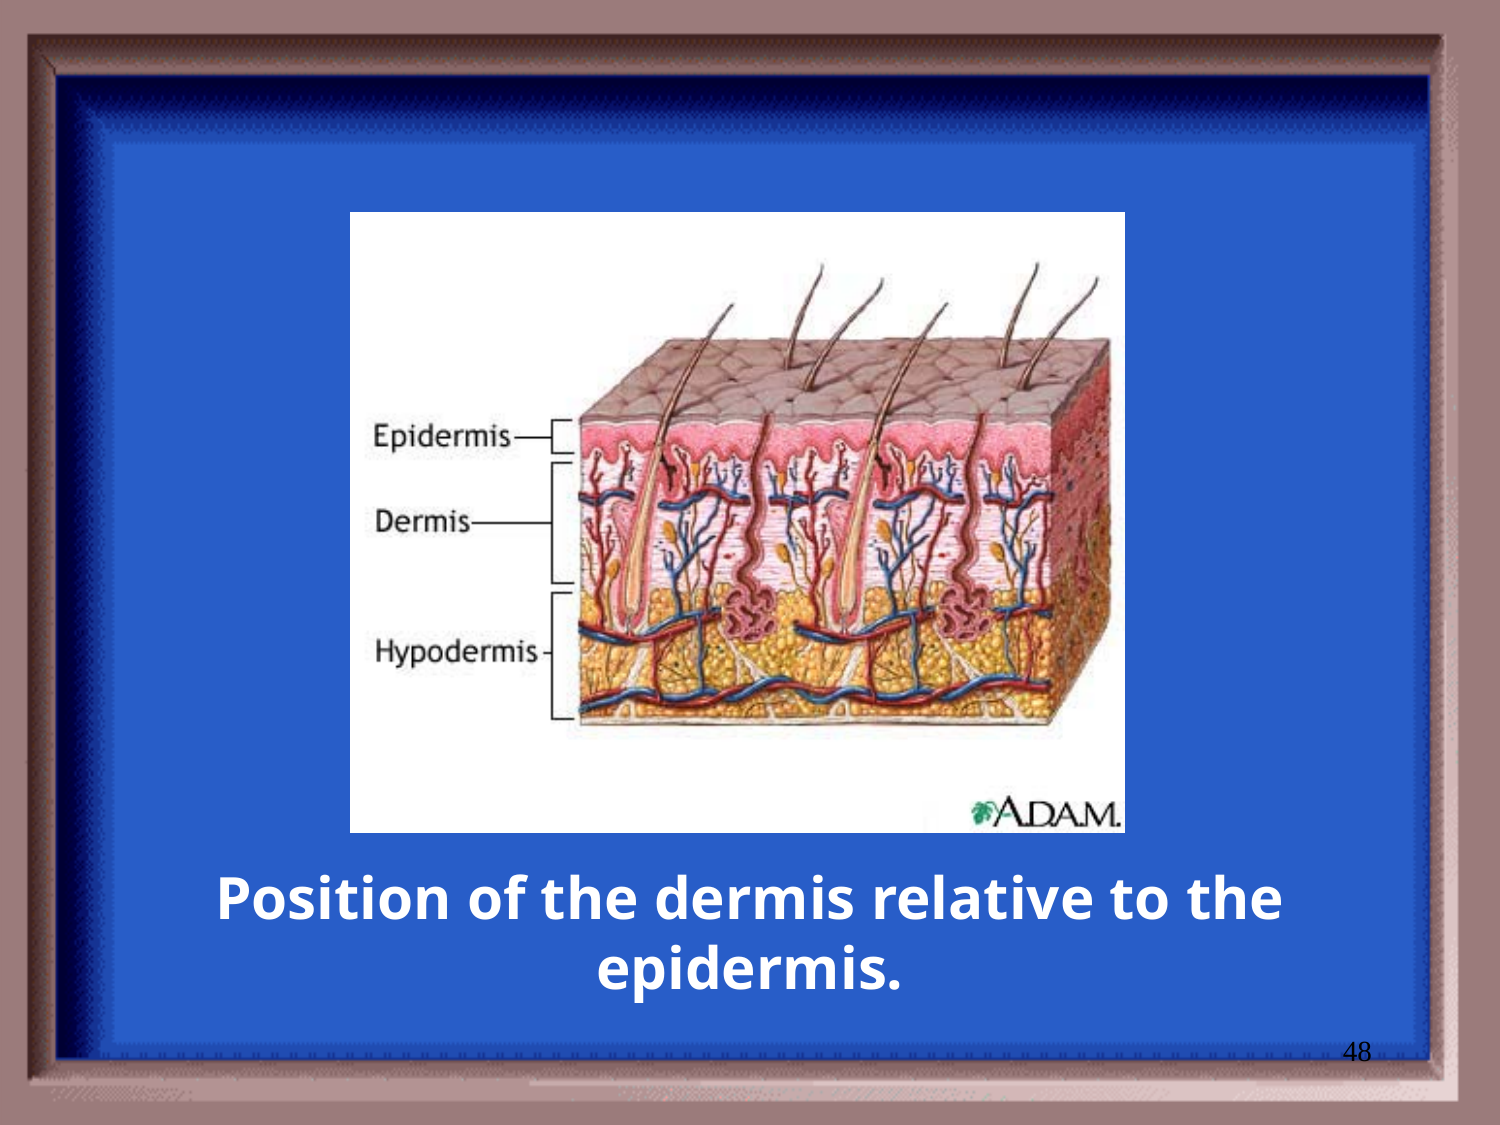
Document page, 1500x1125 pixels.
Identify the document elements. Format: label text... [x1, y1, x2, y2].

title Position of the dermis relative to the epidermis. [112, 837, 1388, 1026]
picture [0, 0, 1500, 1125]
slide_number 48 [1074, 1026, 1388, 1101]
